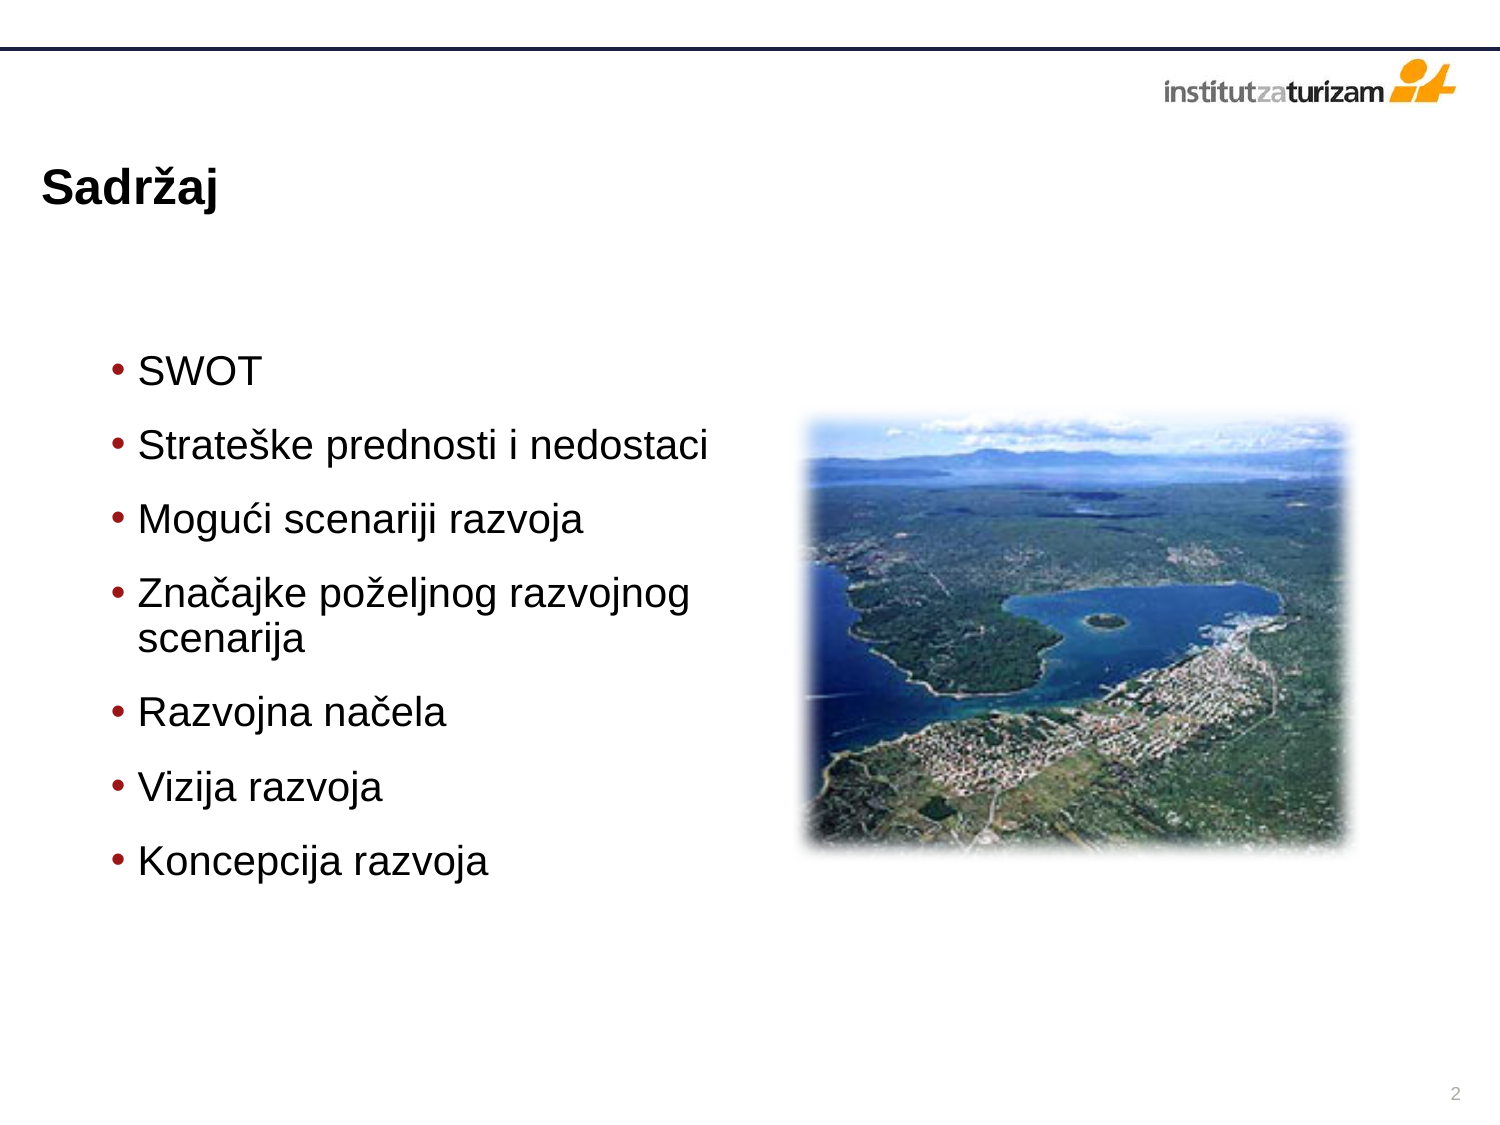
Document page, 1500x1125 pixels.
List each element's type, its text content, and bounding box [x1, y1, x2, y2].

title Sadržaj [41, 161, 1461, 217]
list SWOT Strateške prednosti i nedostaci Mogući scenariji razvoja Značajke poželjnog razvojnog scenarija Razvojna načela Vizija razvoja Koncepcija razvoja [110, 270, 749, 886]
picture [1162, 54, 1459, 108]
picture [791, 405, 1362, 862]
